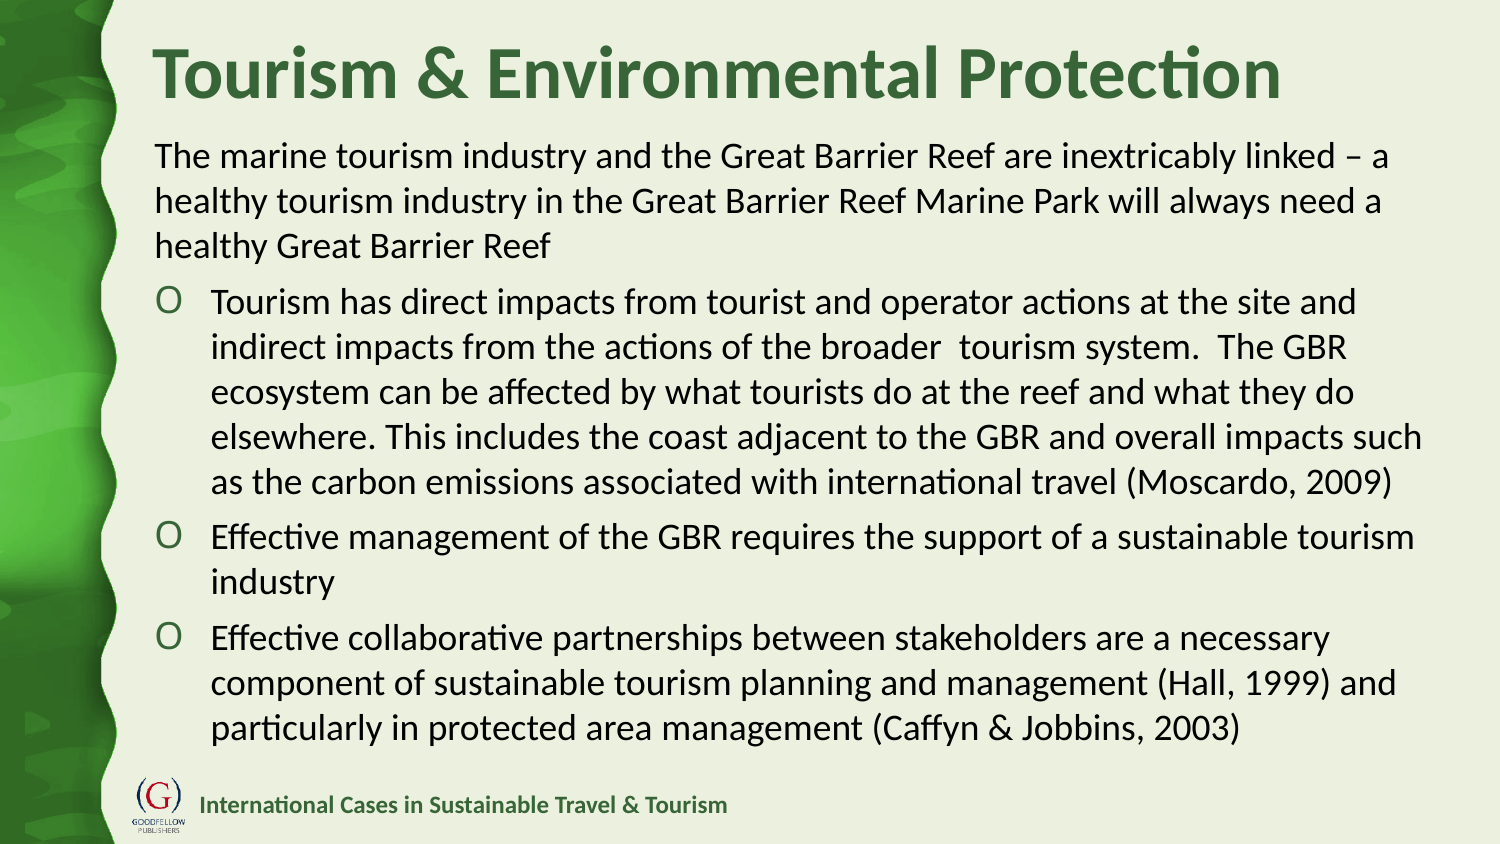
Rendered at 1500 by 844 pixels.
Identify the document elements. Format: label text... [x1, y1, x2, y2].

list The marine tourism industry and the Great Barrier Reef are inextricably linked – a healthy tourism industry in the Great Barrier Reef Marine Park will always need a healthy Great Barrier Reef Tourism has direct impacts from tourist and operator actions at the site and indirect impacts from the actions of the broader tourism system. The GBR ecosystem can be affected by what tourists do at the reef and what they do elsewhere. This includes the coast adjacent to the GBR and overall impacts such as the carbon emissions associated with international travel (Moscardo, 2009) Effective management of the GBR requires the support of a sustainable tourism industry Effective collaborative partnerships between stakeholders are a necessary component of sustainable tourism planning and management (Hall, 1999) and particularly in protected area management (Caffyn & Jobbins, 2003) [139, 123, 1450, 760]
title Tourism & Environmental Protection [137, 28, 1450, 110]
picture [0, 0, 185, 844]
